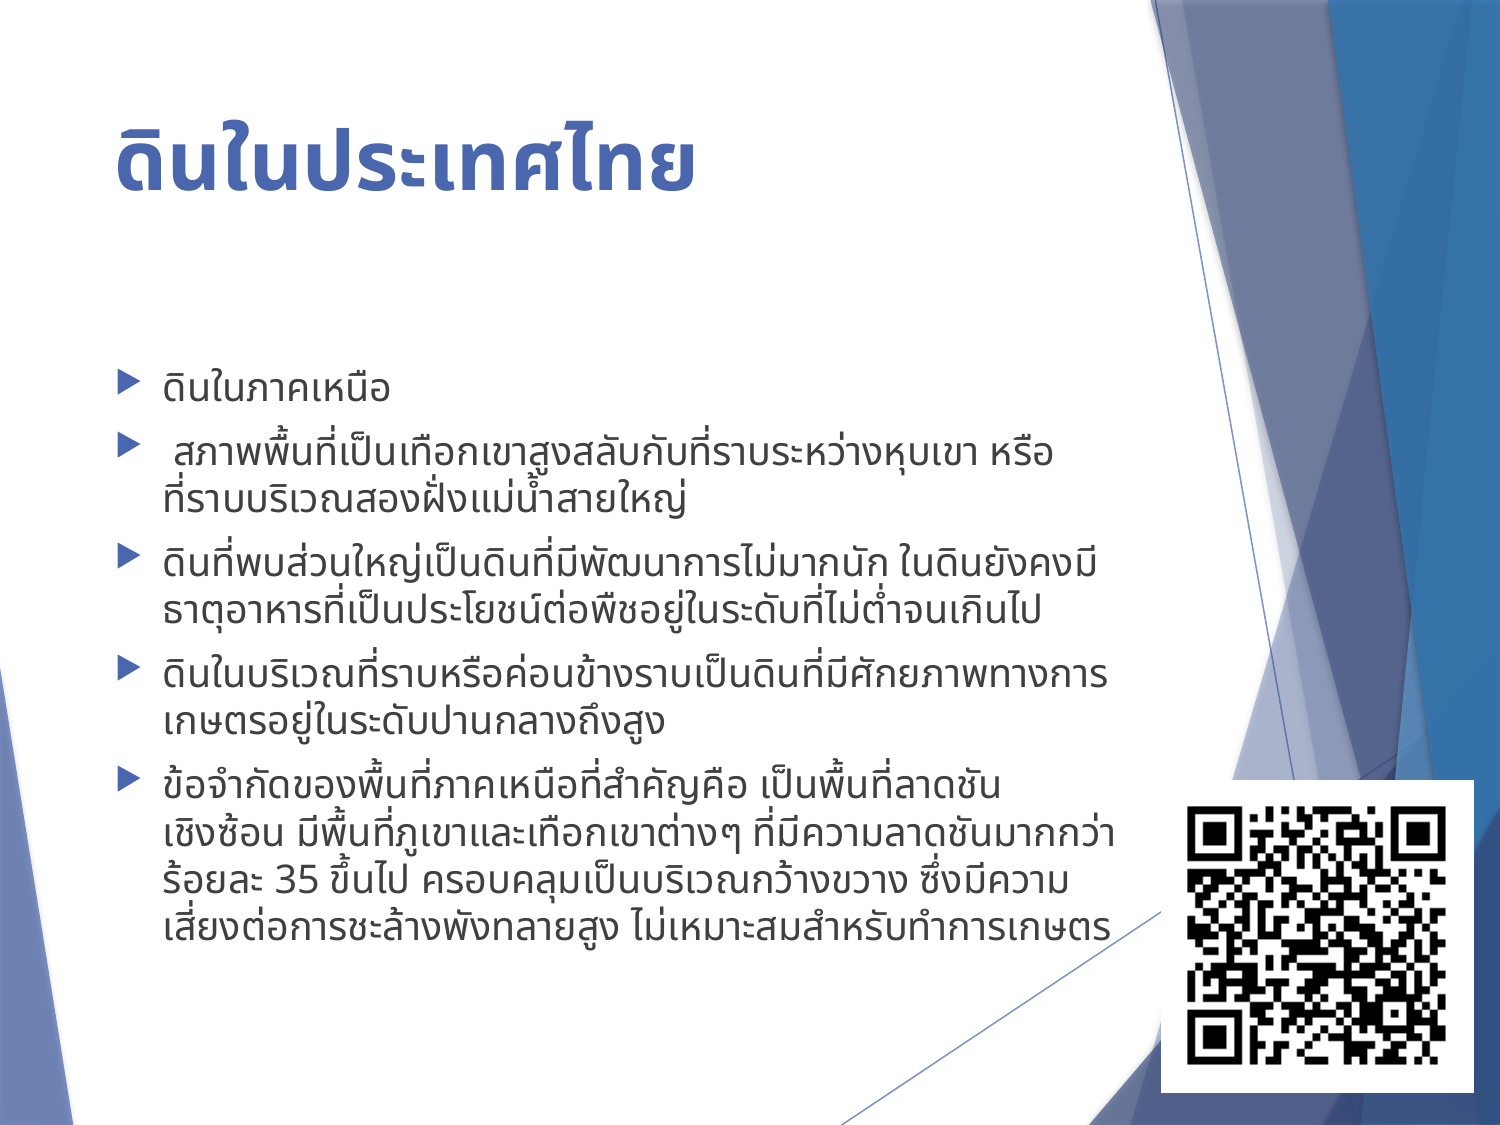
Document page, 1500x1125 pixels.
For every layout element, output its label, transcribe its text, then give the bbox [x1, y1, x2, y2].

picture [1160, 779, 1475, 1094]
title ดินในประเทศไทย [99, 99, 1142, 317]
list ดินในภาคเหนือ สภาพพื้นที่เป็นเทือกเขาสูงสลับกับที่ราบระหว่างหุบเขา หรือที่ราบบริเวณสองฝั่งแม่น้ำสายใหญ่ ดินที่พบส่วนใหญ่เป็นดินที่มีพัฒนาการไม่มากนัก ในดินยังคงมีธาตุอาหารที่เป็นประโยชน์ต่อพืชอยู่ในระดับที่ไม่ต่ำจนเกินไป ดินในบริเวณที่ราบหรือค่อนข้างราบเป็นดินที่มีศักยภาพทางการเกษตรอยู่ในระดับปานกลางถึงสูง ข้อจำกัดของพื้นที่ภาคเหนือที่สำคัญคือ เป็นพื้นที่ลาดชันเชิงซ้อน มีพื้นที่ภูเขาและเทือกเขาต่างๆ ที่มีความลาดชันมากกว่าร้อยละ 35 ขึ้นไป ครอบคลุมเป็นบริเวณกว้างขวาง ซึ่งมีความเสี่ยงต่อการชะล้างพังทลายสูง ไม่เหมาะสมสำหรับทำการเกษตร [99, 354, 1142, 992]
